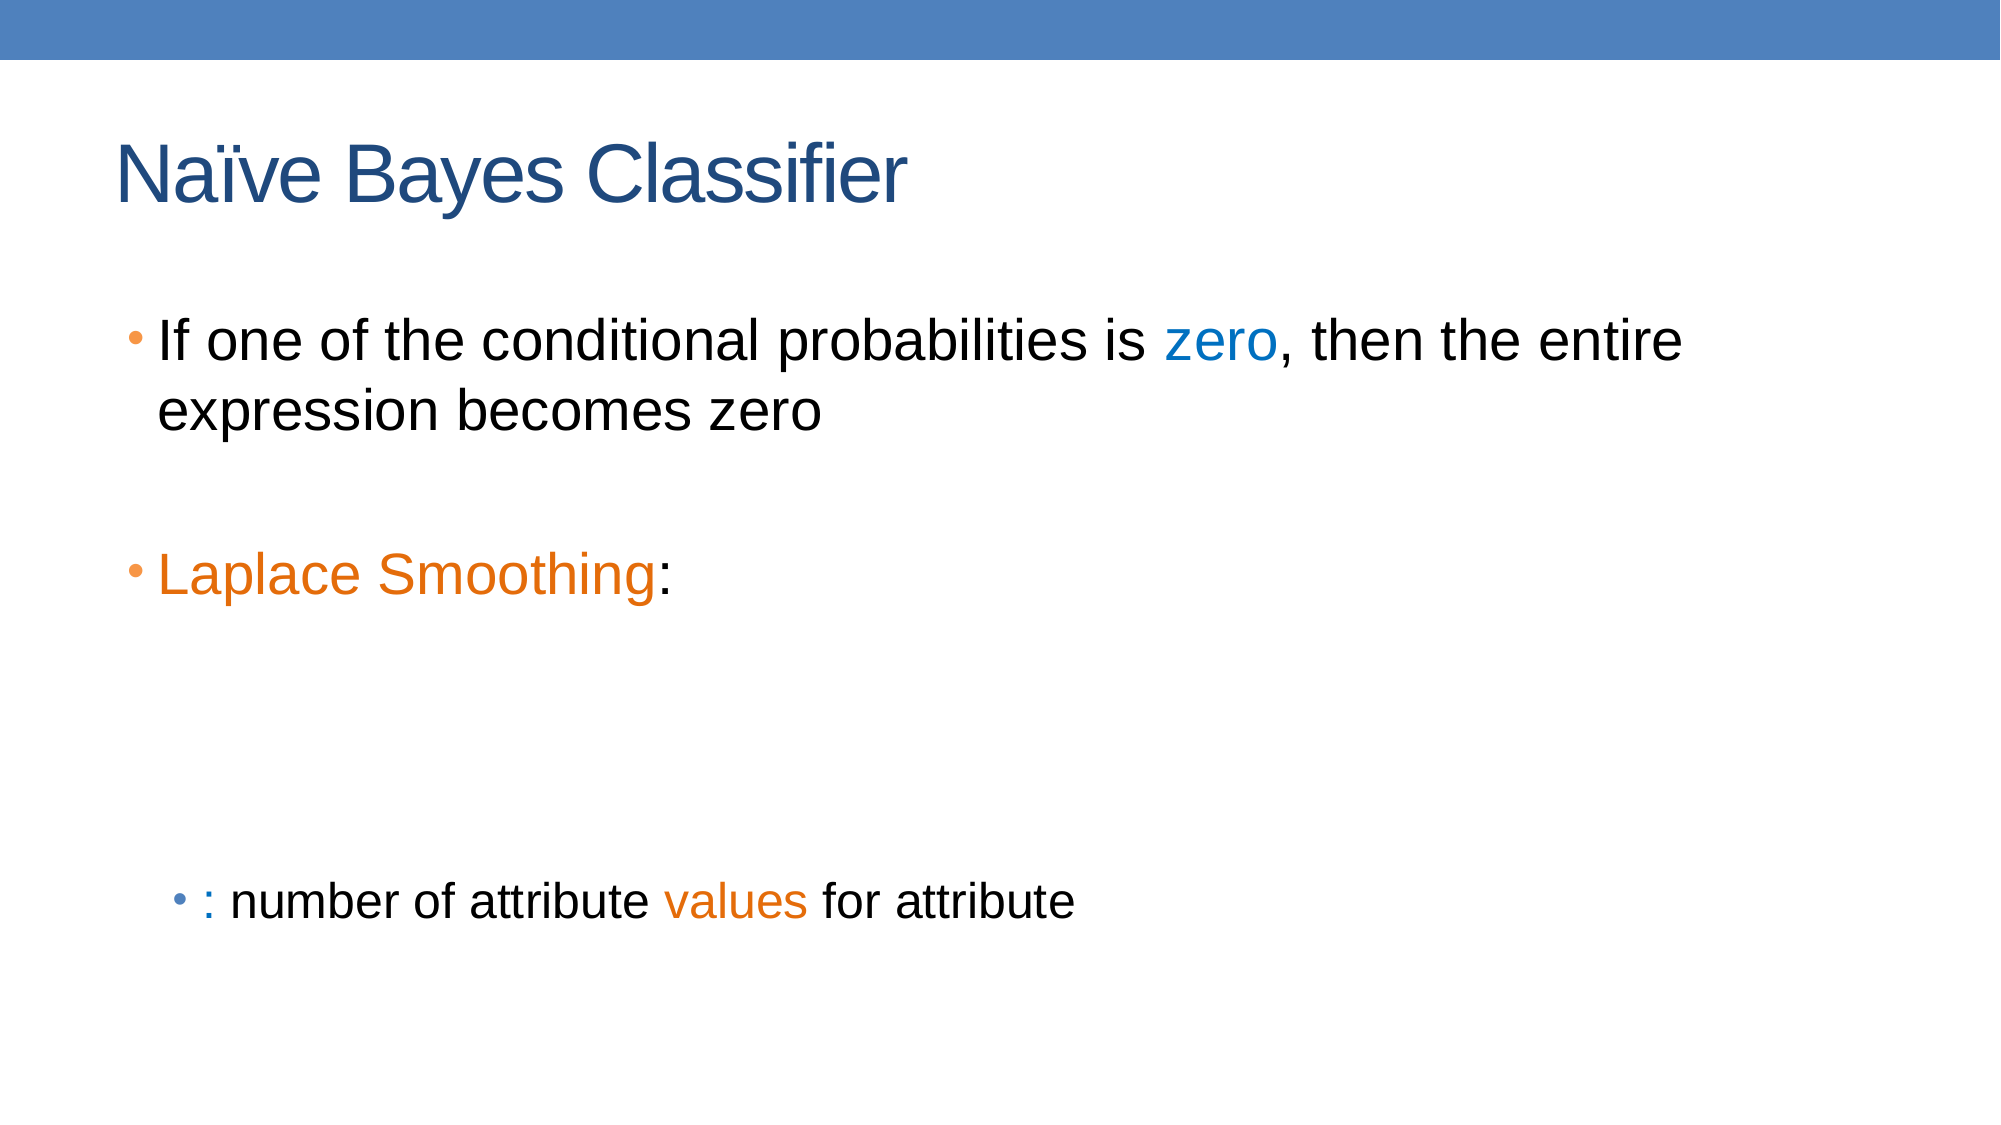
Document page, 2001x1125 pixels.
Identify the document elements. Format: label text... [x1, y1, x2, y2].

title Naïve Bayes Classifier [99, 87, 1900, 250]
